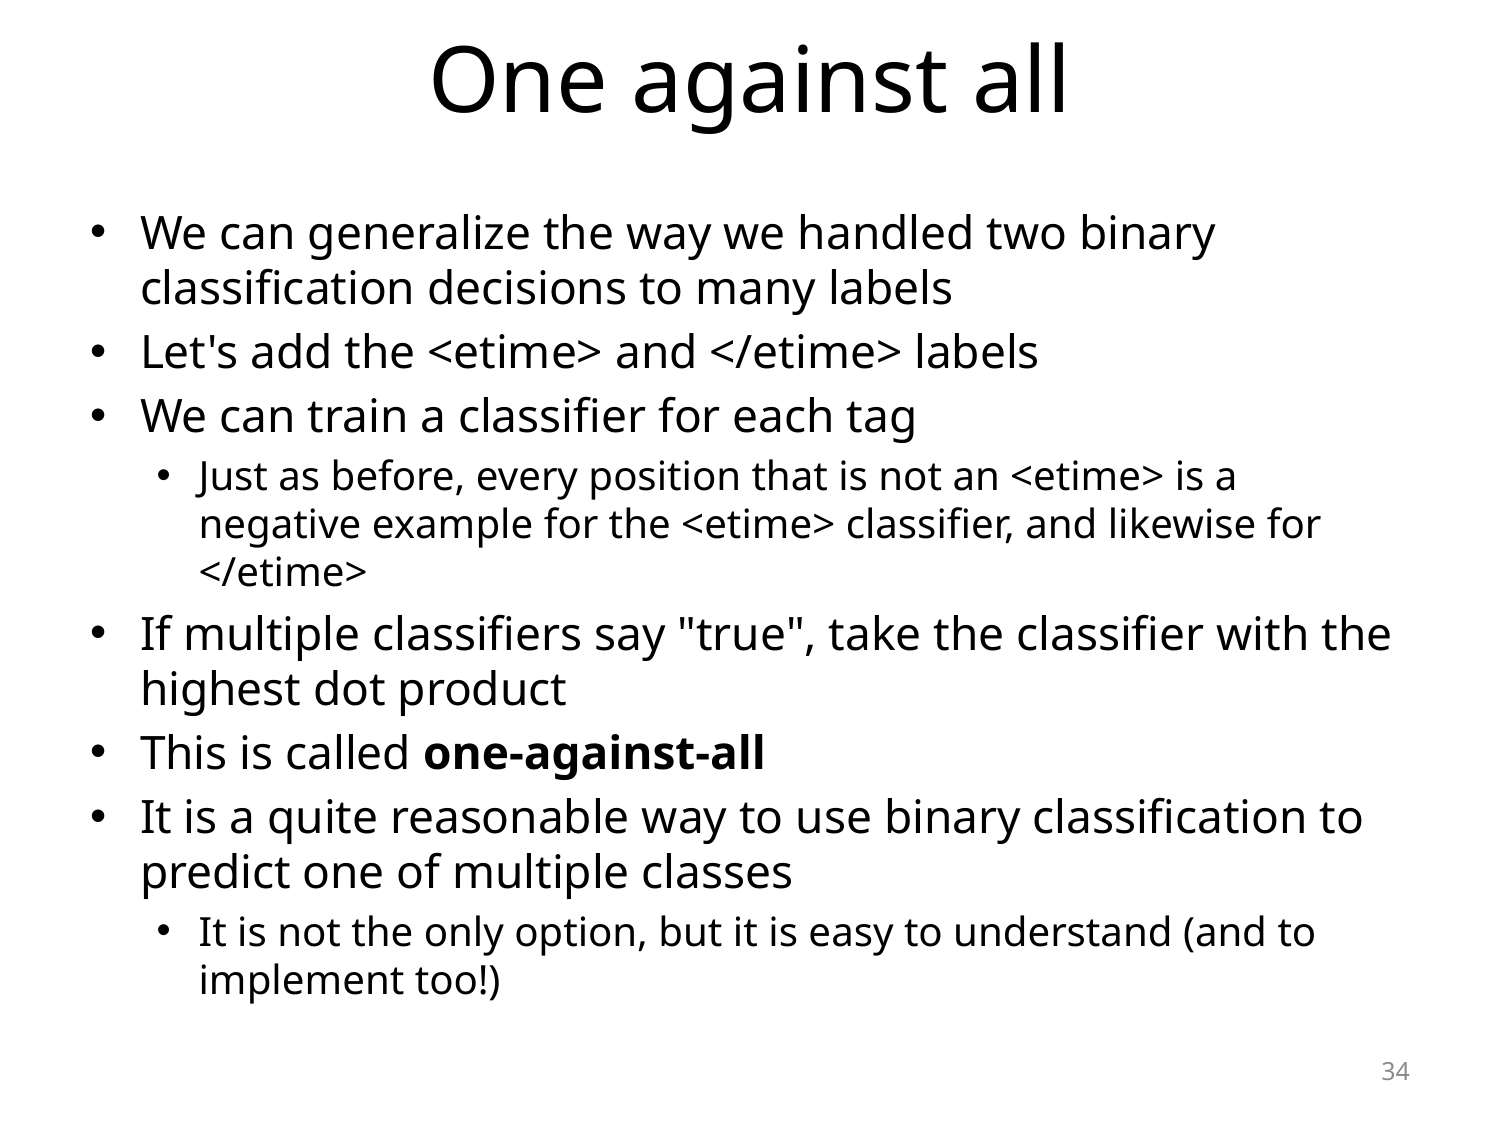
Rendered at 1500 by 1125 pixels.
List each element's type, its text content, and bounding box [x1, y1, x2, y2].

slide_number 34 [1074, 1042, 1425, 1103]
list We can generalize the way we handled two binary classification decisions to many labels Let's add the <etime> and </etime> labels We can train a classifier for each tag Just as before, every position that is not an <etime> is a negative example for the <etime> classifier, and likewise for </etime> If multiple classifiers say "true", take the classifier with the highest dot product This is called one-against-all It is a quite reasonable way to use binary classification to predict one of multiple classes It is not the only option, but it is easy to understand (and to implement too!) [75, 195, 1425, 1011]
title One against all [75, 0, 1425, 152]
